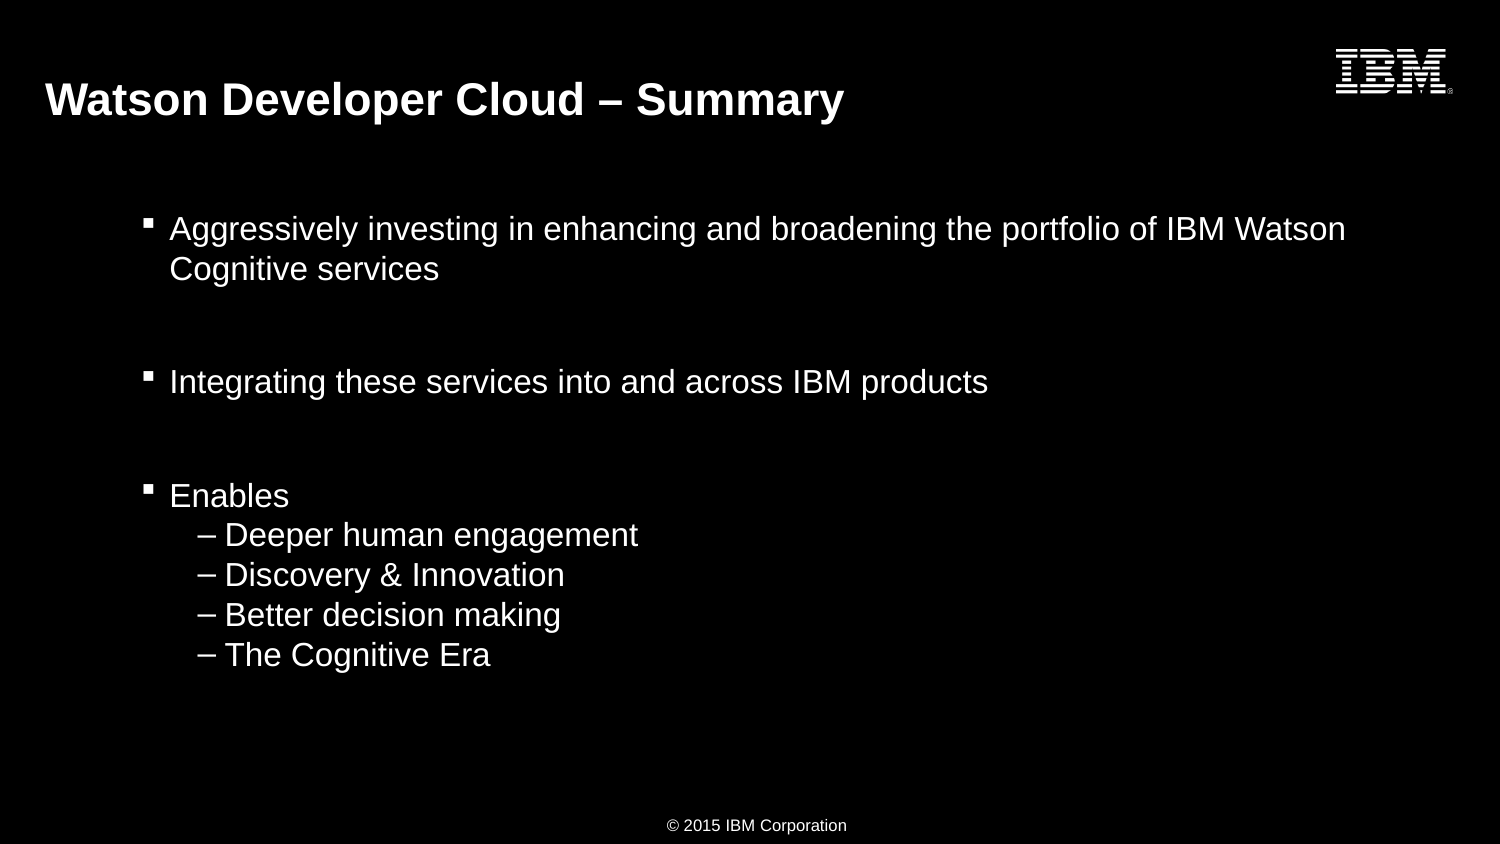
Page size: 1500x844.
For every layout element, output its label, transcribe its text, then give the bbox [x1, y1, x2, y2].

list Aggressively investing in enhancing and broadening the portfolio of IBM Watson Cognitive services Integrating these services into and across IBM products Enables Deeper human engagement Discovery & Innovation Better decision making The Cognitive Era [125, 199, 1383, 749]
title Watson Developer Cloud – Summary [29, 73, 1263, 215]
picture [1313, 26, 1478, 119]
